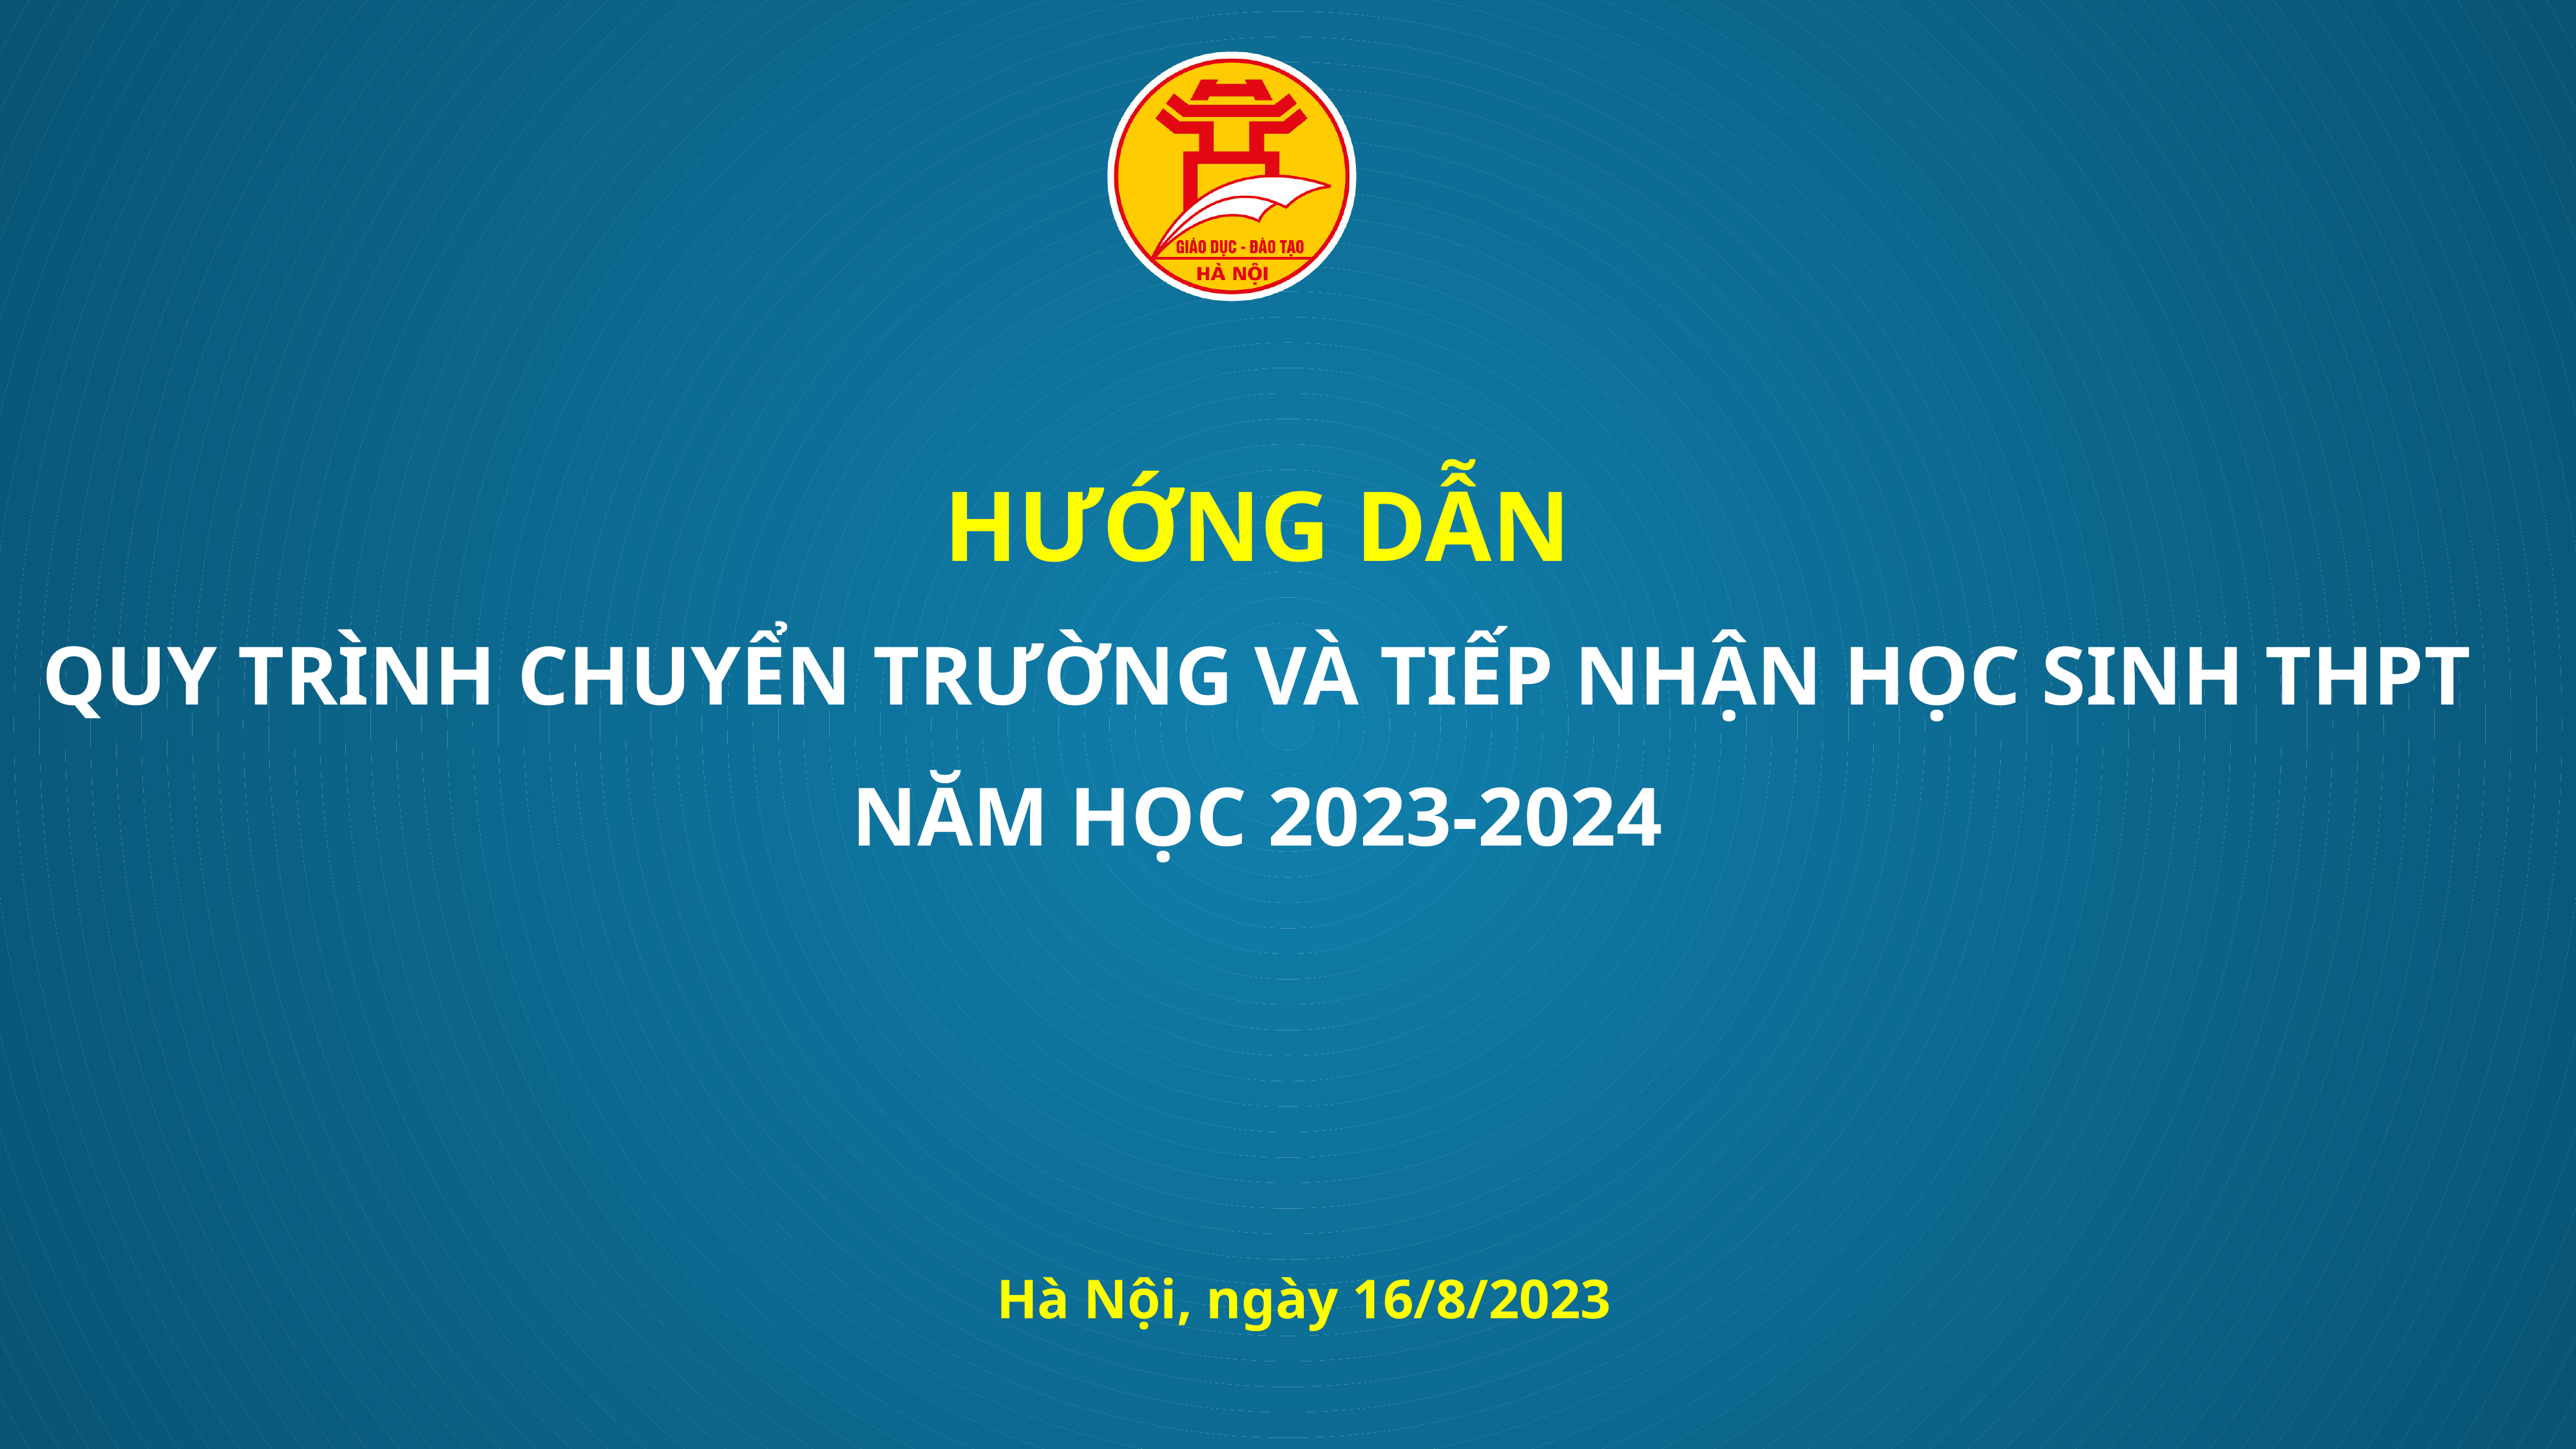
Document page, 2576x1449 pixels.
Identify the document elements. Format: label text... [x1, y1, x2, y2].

text_box Hà Nội, ngày 16/8/2023 [987, 1260, 1621, 1334]
picture [1102, 47, 1360, 305]
text_box HƯỚNG DẪN QUY TRÌNH CHUYỂN TRƯỜNG VÀ TIẾP NHẬN HỌC SINH THPT NĂM HỌC 2023-2024 [0, 515, 2546, 873]
